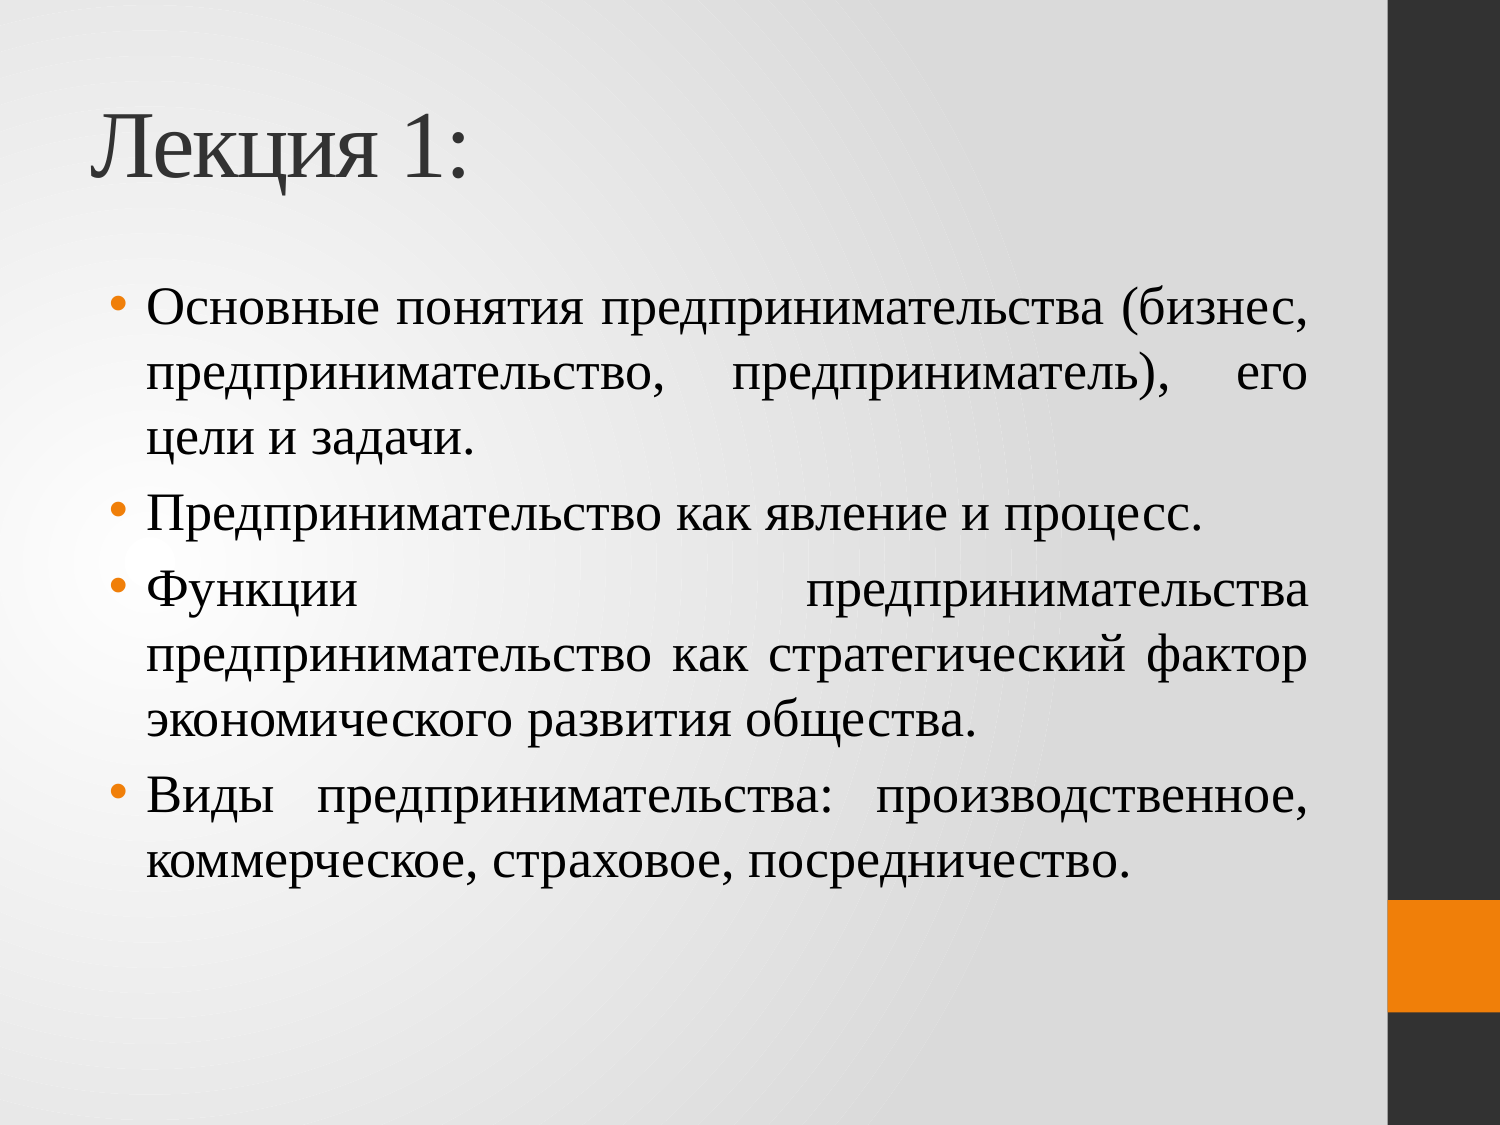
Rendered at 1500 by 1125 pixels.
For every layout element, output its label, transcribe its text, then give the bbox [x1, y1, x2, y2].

title Лекция 1: [75, 45, 1325, 233]
list Основные понятия предпринимательства (бизнес, предпринимательство, предприниматель), его цели и задачи. Предпринимательство как явление и процесс. Функции предпринимательства предпринимательство как стратегический фактор экономического развития общества. Виды предпринимательства: производственное, коммерческое, страховое, посредничество. [75, 262, 1325, 1050]
